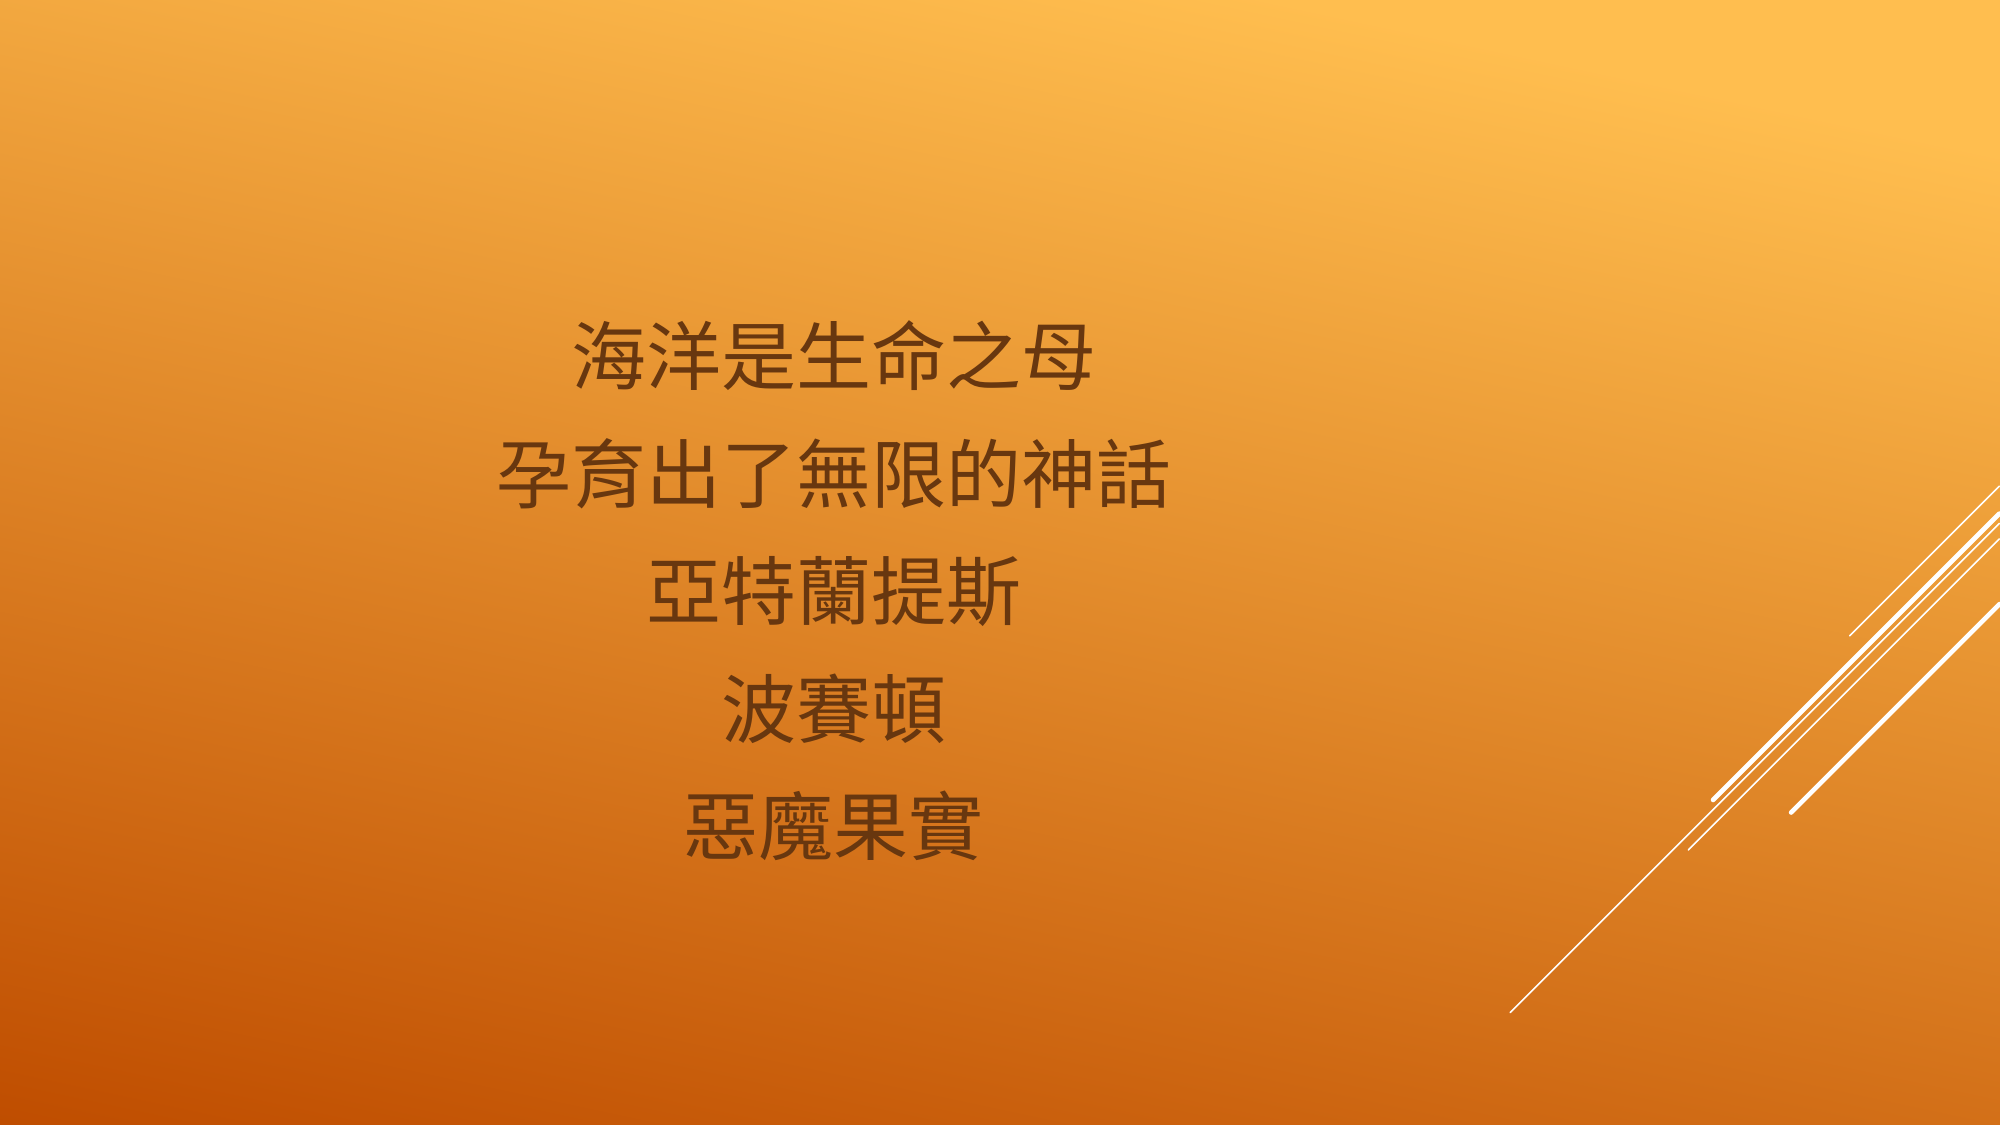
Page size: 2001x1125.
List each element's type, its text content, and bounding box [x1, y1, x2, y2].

list 海洋是生命之母 孕育出了無限的神話 亞特蘭提斯 波賽頓 惡魔果實 [134, 302, 1535, 896]
